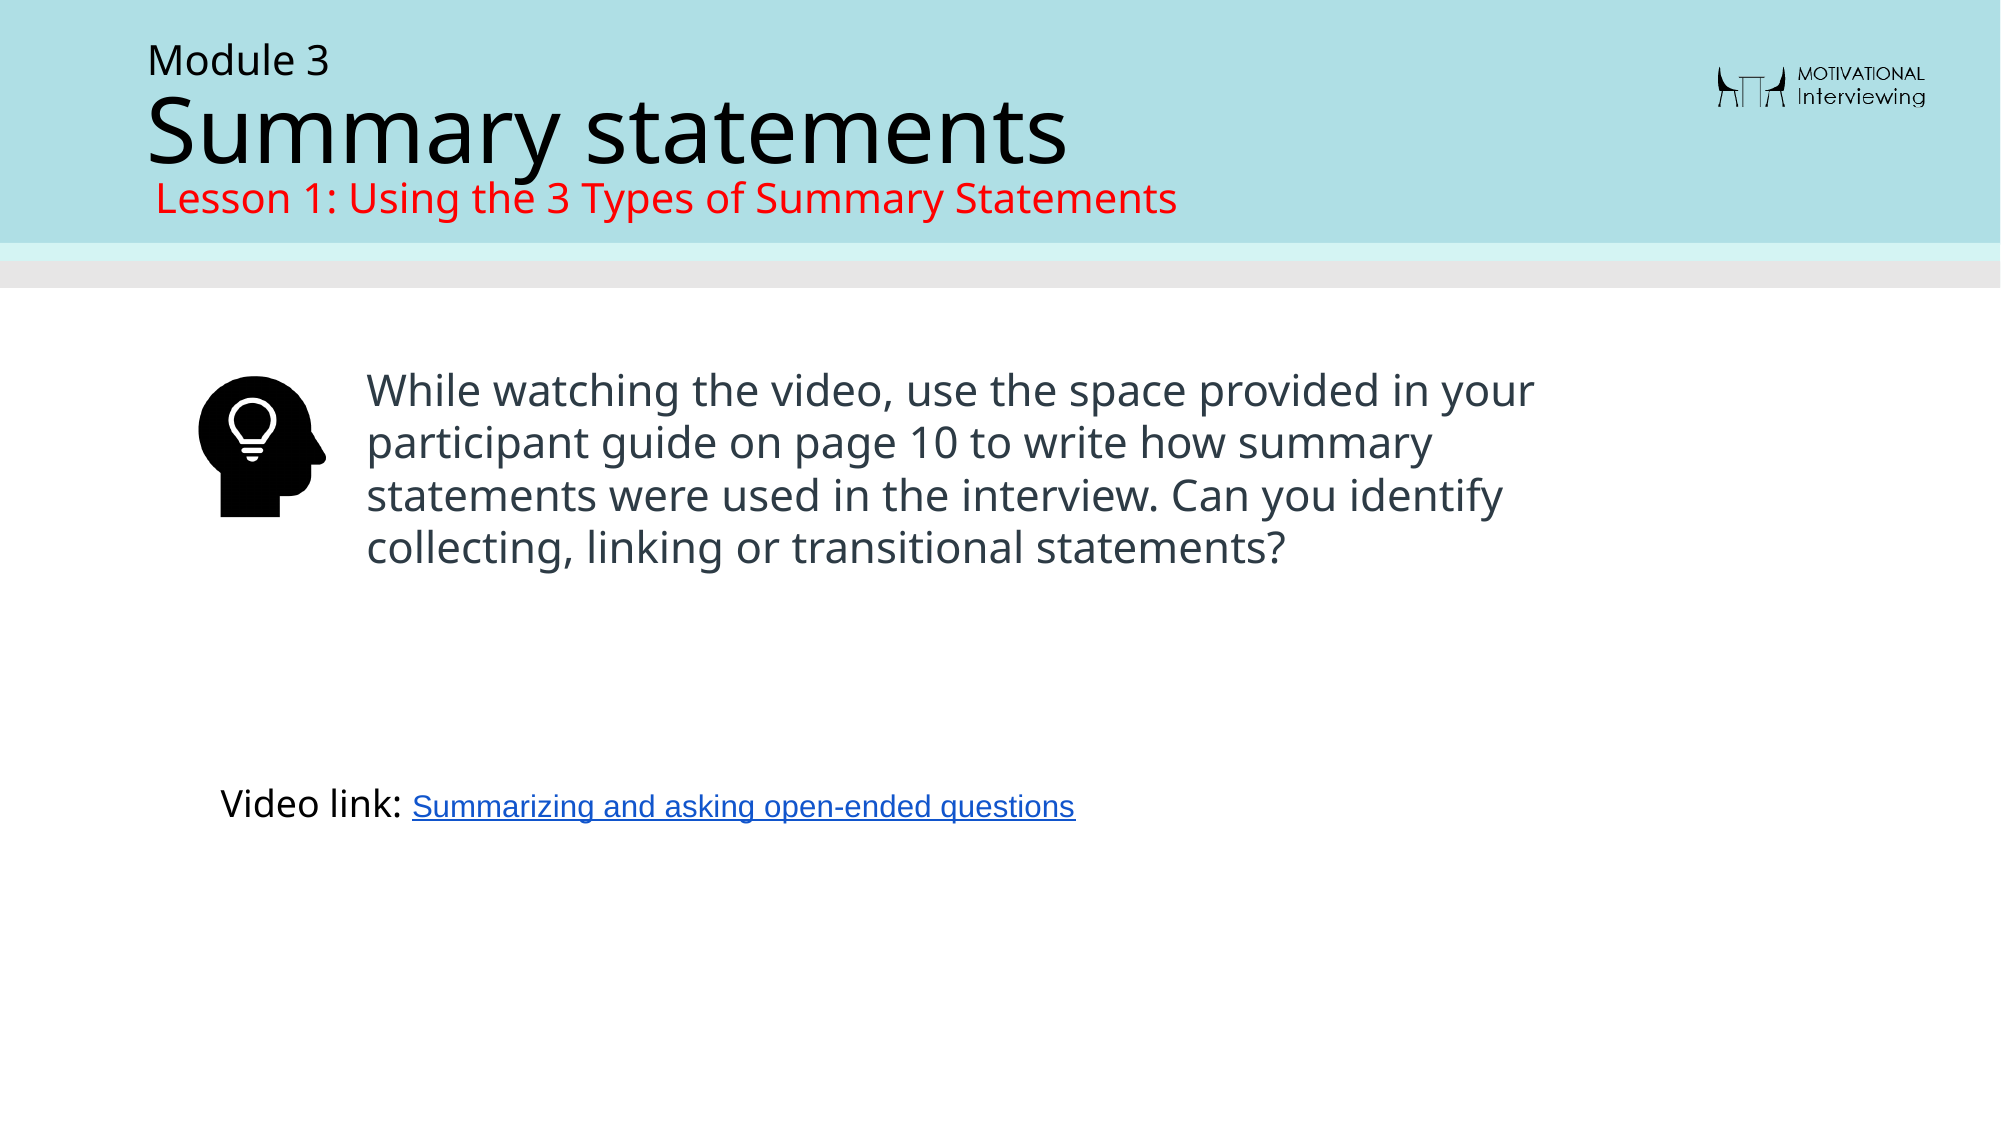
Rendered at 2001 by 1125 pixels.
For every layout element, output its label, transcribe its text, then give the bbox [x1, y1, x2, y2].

text_box Lesson 1: Using the 3 Types of Summary Statements [140, 164, 1687, 230]
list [172, 365, 352, 535]
text_box Video link: Summarizing and asking open-ended questions [205, 772, 1731, 833]
text_box While watching the video, use the space provided in your participant guide on page 10 to write how summary statements were used in the interview. Can you identify collecting, linking or transitional statements? [351, 354, 1649, 580]
picture [1857, 4, 1926, 169]
title Module 3 Summary statements [131, 3, 1857, 221]
